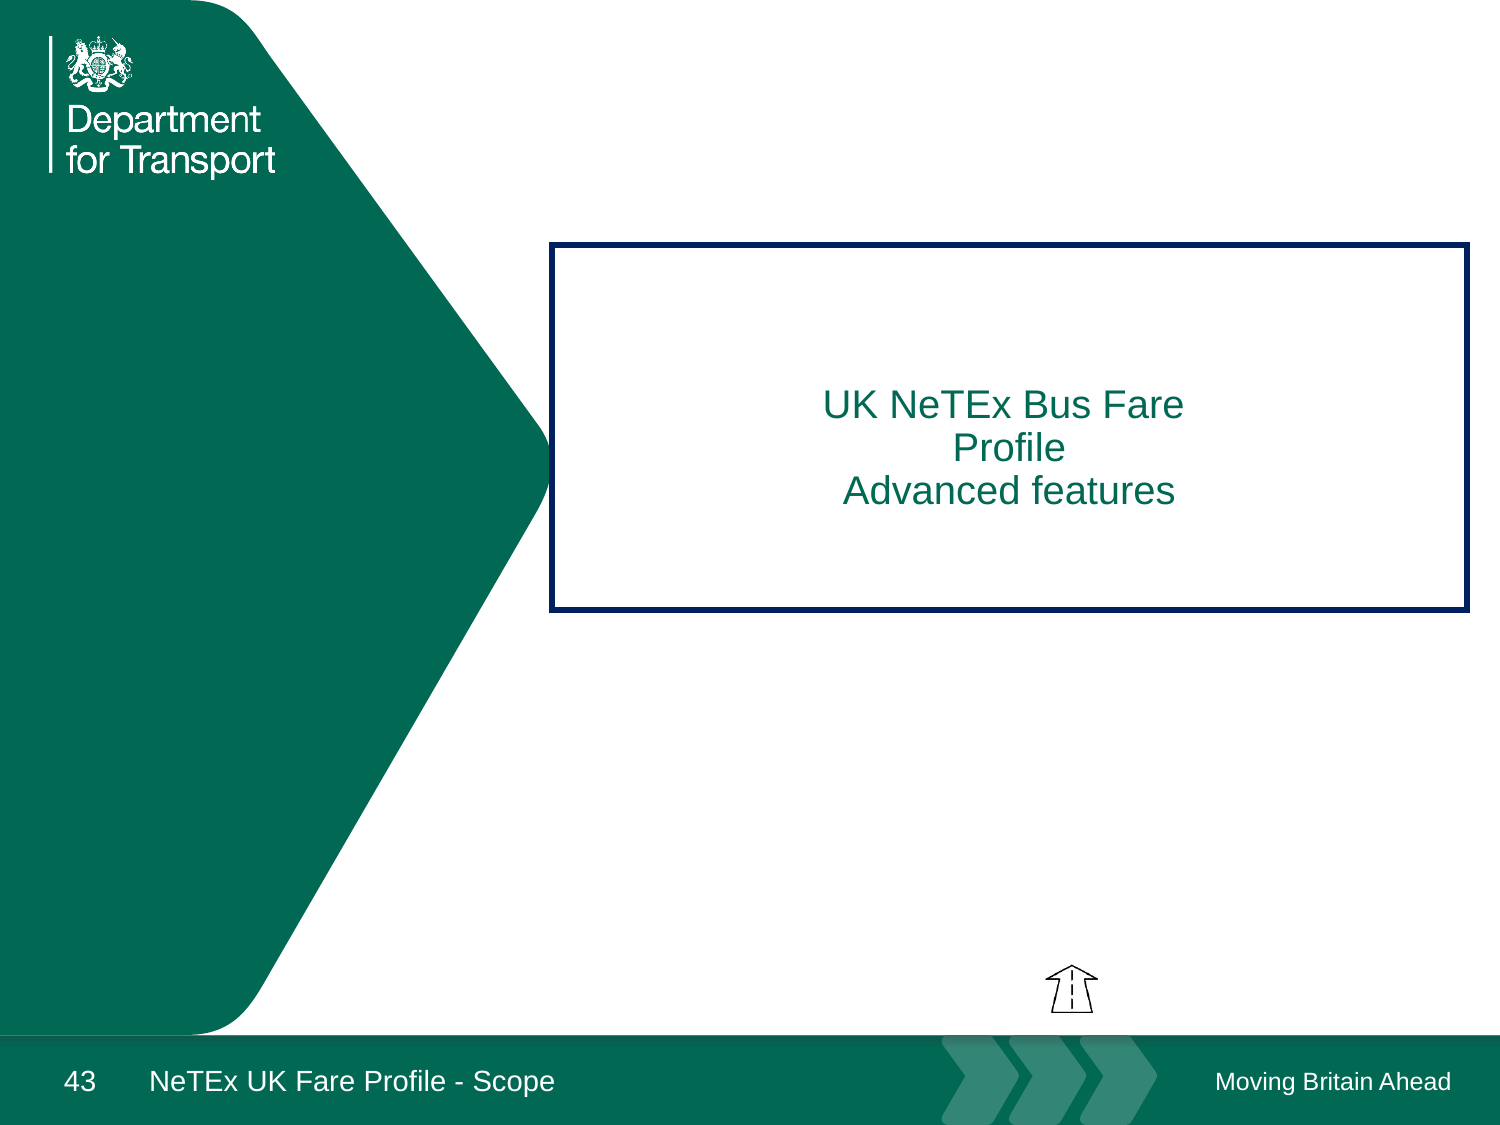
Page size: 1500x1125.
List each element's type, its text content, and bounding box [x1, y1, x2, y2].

slide_number 43 [49, 1050, 134, 1111]
picture [49, 36, 275, 180]
title UK NeTEx Bus Fare Profile Advanced features [551, 244, 1468, 610]
footer NeTEx UK Fare Profile - Scope [134, 1049, 934, 1110]
picture [1045, 964, 1098, 1013]
